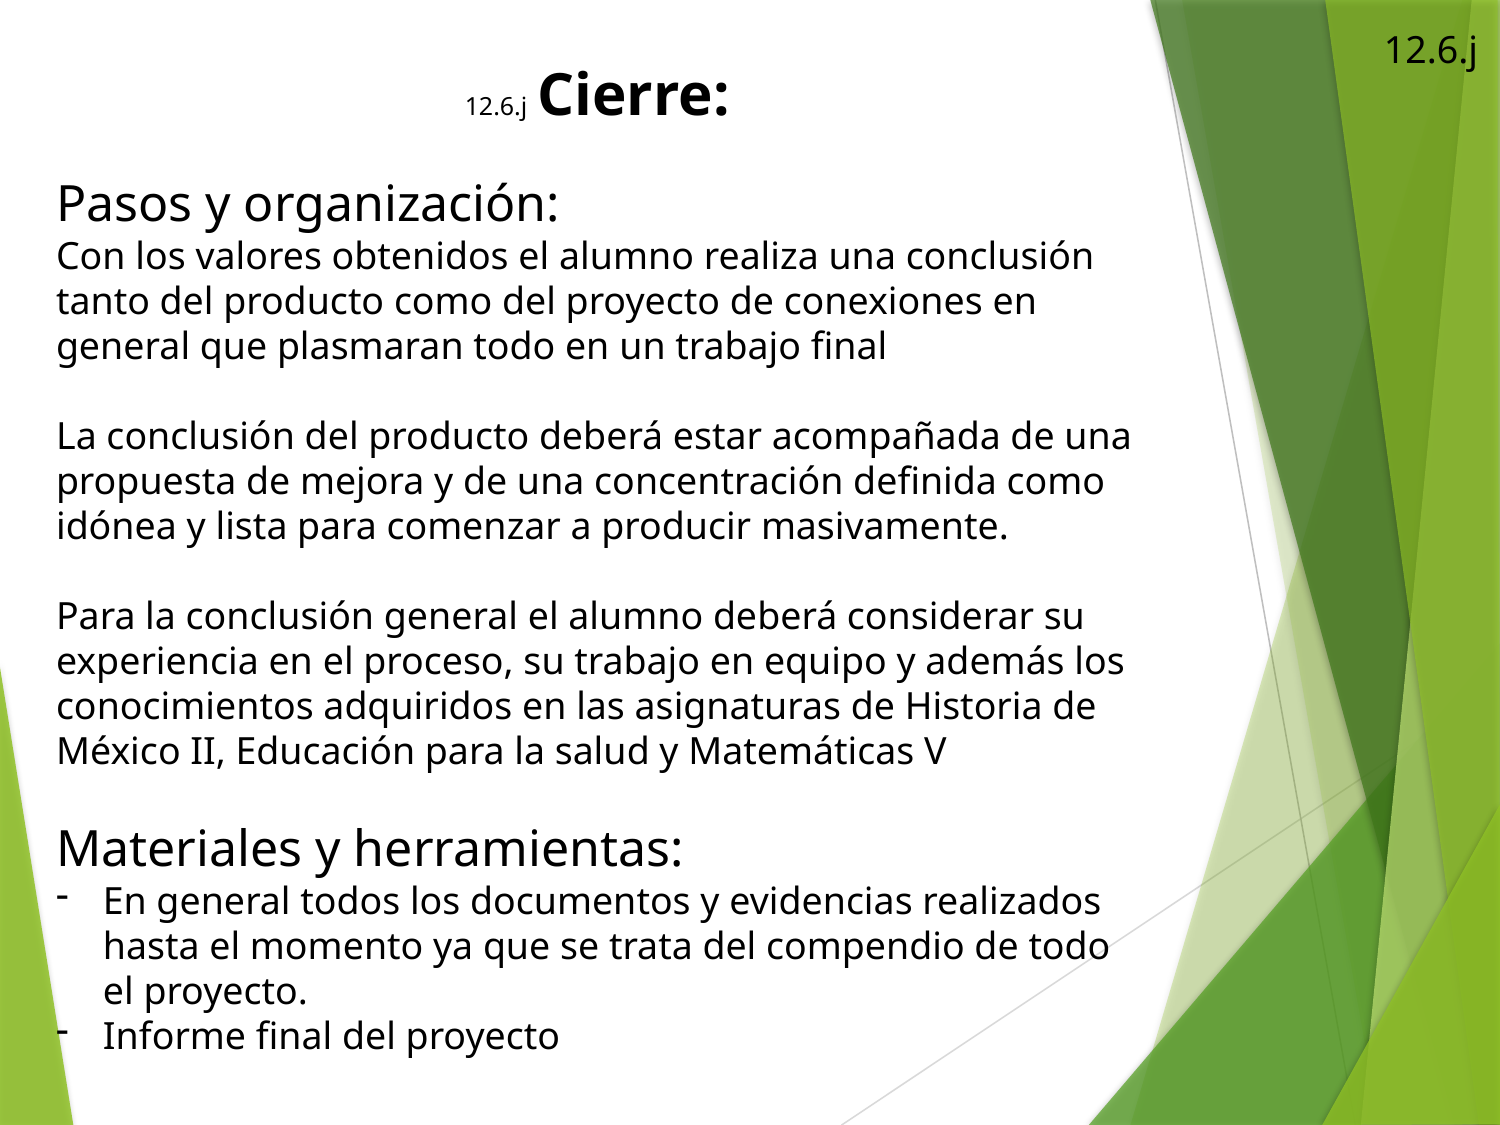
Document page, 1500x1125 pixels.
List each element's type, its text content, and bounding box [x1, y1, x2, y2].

text_box 12.6.j [1369, 19, 1494, 79]
text_box 12.6.j Cierre: Pasos y organización: Con los valores obtenidos el alumno realiza una conclusión tanto del producto como del proyecto de conexiones en general que plasmaran todo en un trabajo final La conclusión del producto deberá estar acompañada de una propuesta de mejora y de una concentración definida como idónea y lista para comenzar a producir masivamente. Para la conclusión general el alumno deberá considerar su experiencia en el proceso, su trabajo en equipo y además los conocimientos adquiridos en las asignaturas de Historia de México II, Educación para la salud y Matemáticas V Materiales y herramientas: En general todos los documentos y evidencias realizados hasta el momento ya que se trata del compendio de todo el proyecto. Informe final del proyecto [41, 49, 1153, 1125]
